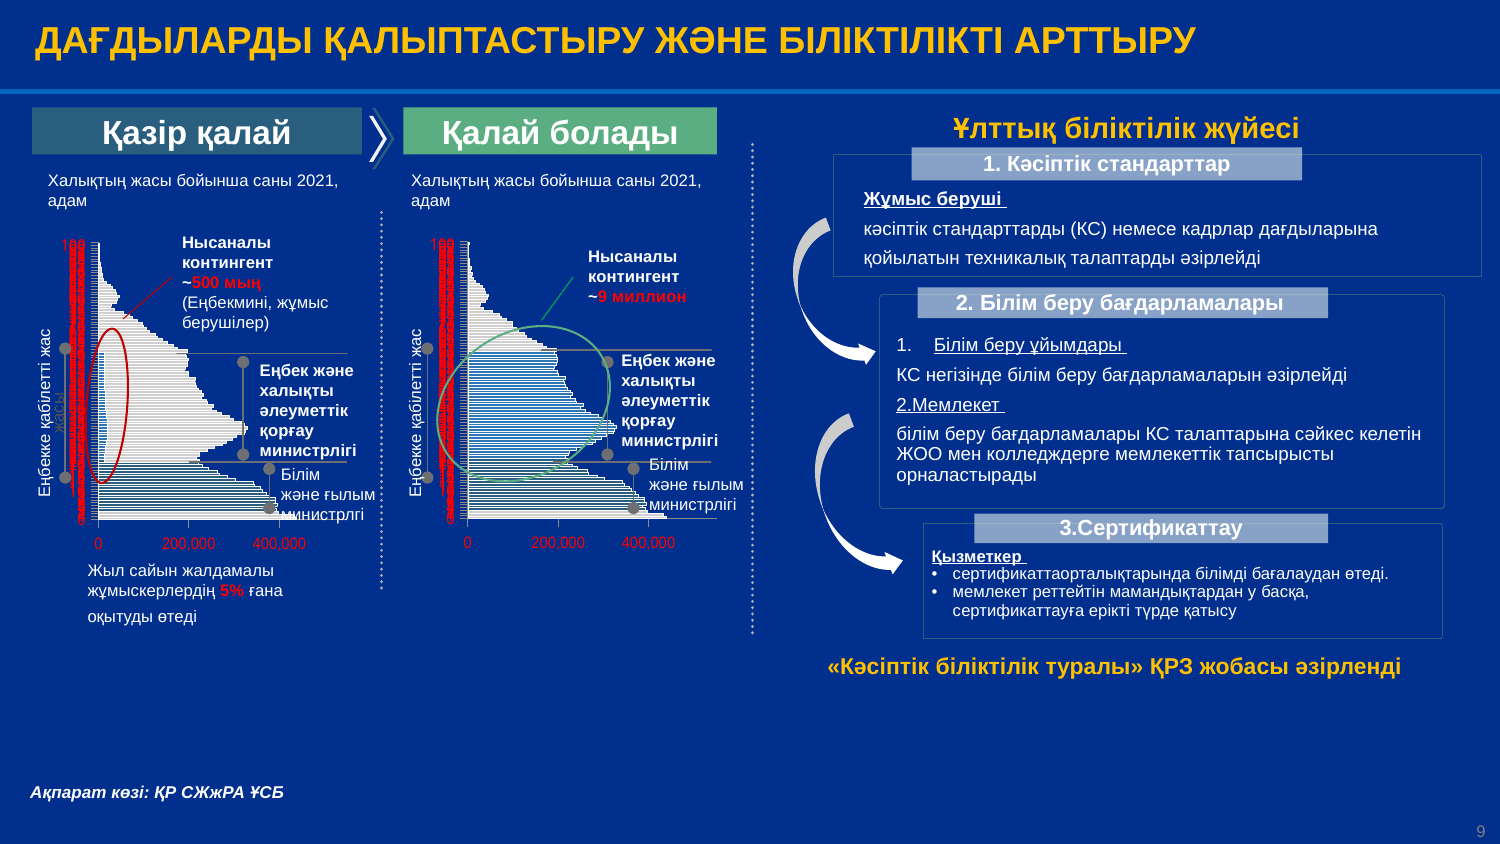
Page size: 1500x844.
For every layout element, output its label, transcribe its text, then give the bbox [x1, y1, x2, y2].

text_box «Кәсіптік біліктілік туралы» ҚРЗ жобасы әзірленді [809, 648, 1500, 701]
text_box [791, 216, 878, 367]
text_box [879, 287, 1445, 509]
text_box Ұлттық біліктілік жүйесі [850, 106, 1405, 145]
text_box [833, 147, 1482, 277]
text_box Ақпарат көзі: ҚР СЖжРА ҰСБ [30, 780, 589, 803]
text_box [31, 107, 752, 589]
text_box [813, 411, 905, 577]
text_box ДАҒДЫЛАРДЫ ҚАЛЫПТАСТЫРУ ЖӘНЕ БІЛІКТІЛІКТІ АРТТЫРУ [23, 10, 1429, 67]
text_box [916, 513, 1442, 650]
